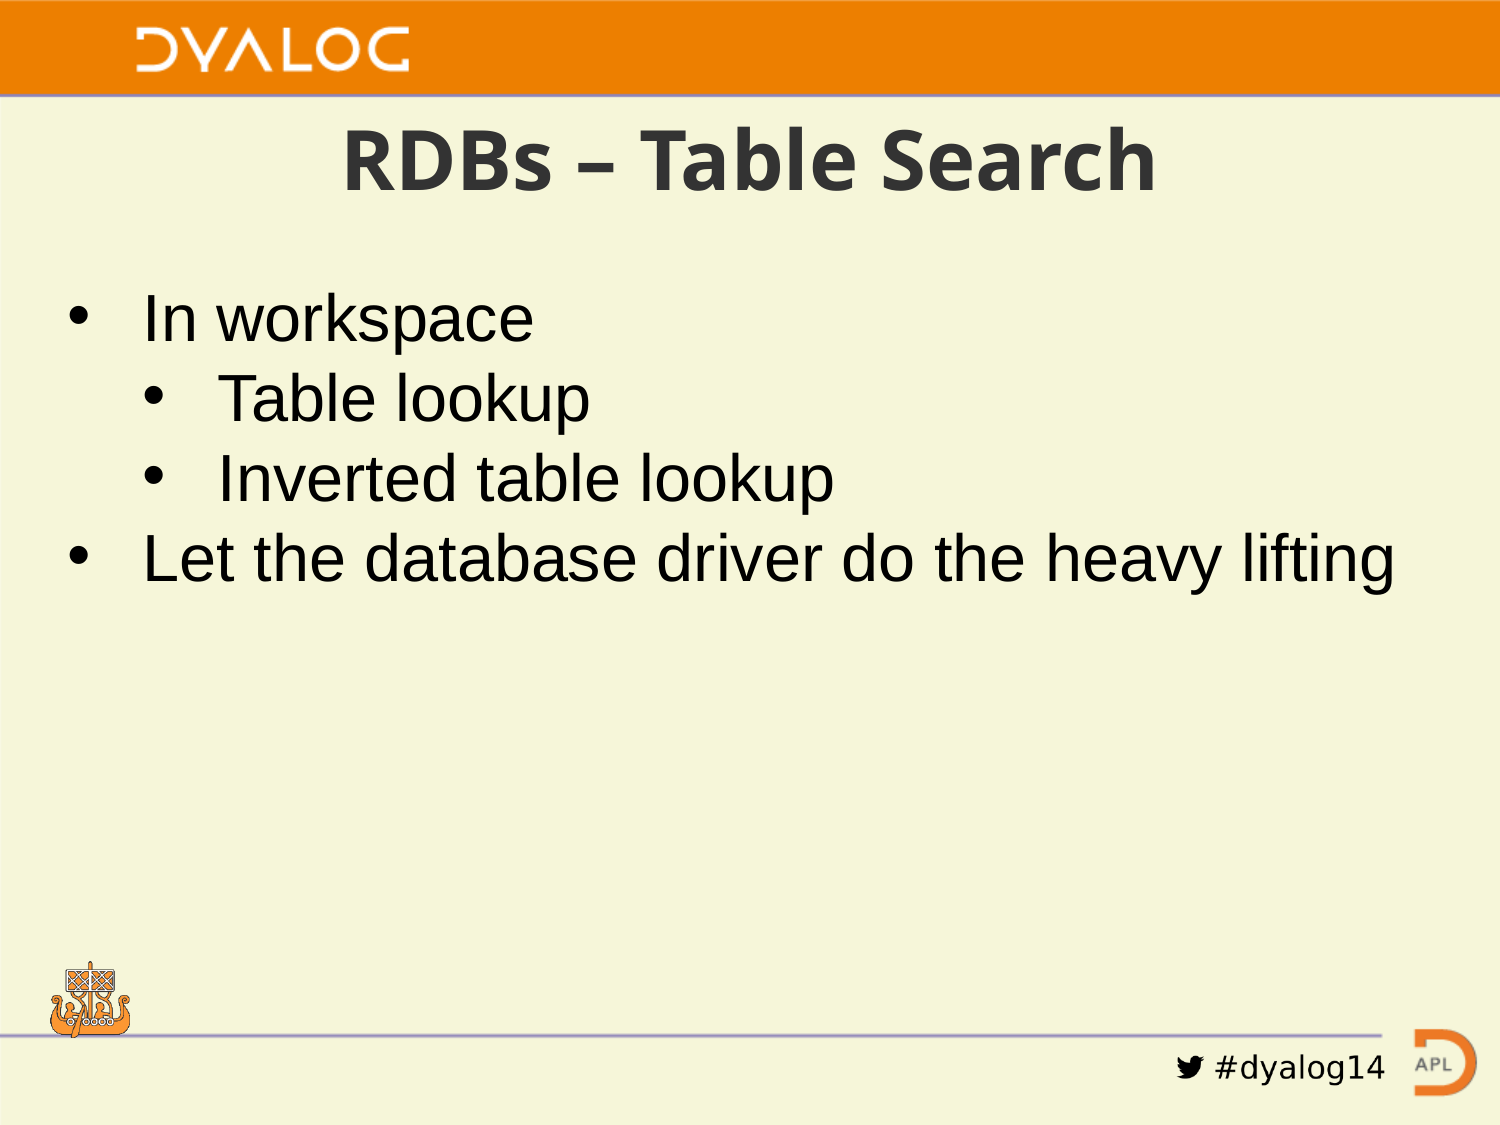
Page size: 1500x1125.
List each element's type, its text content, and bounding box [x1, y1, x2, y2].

subtitle In workspace Table lookup Inverted table lookup Let the database driver do the heavy lifting [53, 267, 1483, 965]
picture [0, 0, 1500, 1125]
title RDBs – Table Search [112, 99, 1388, 268]
